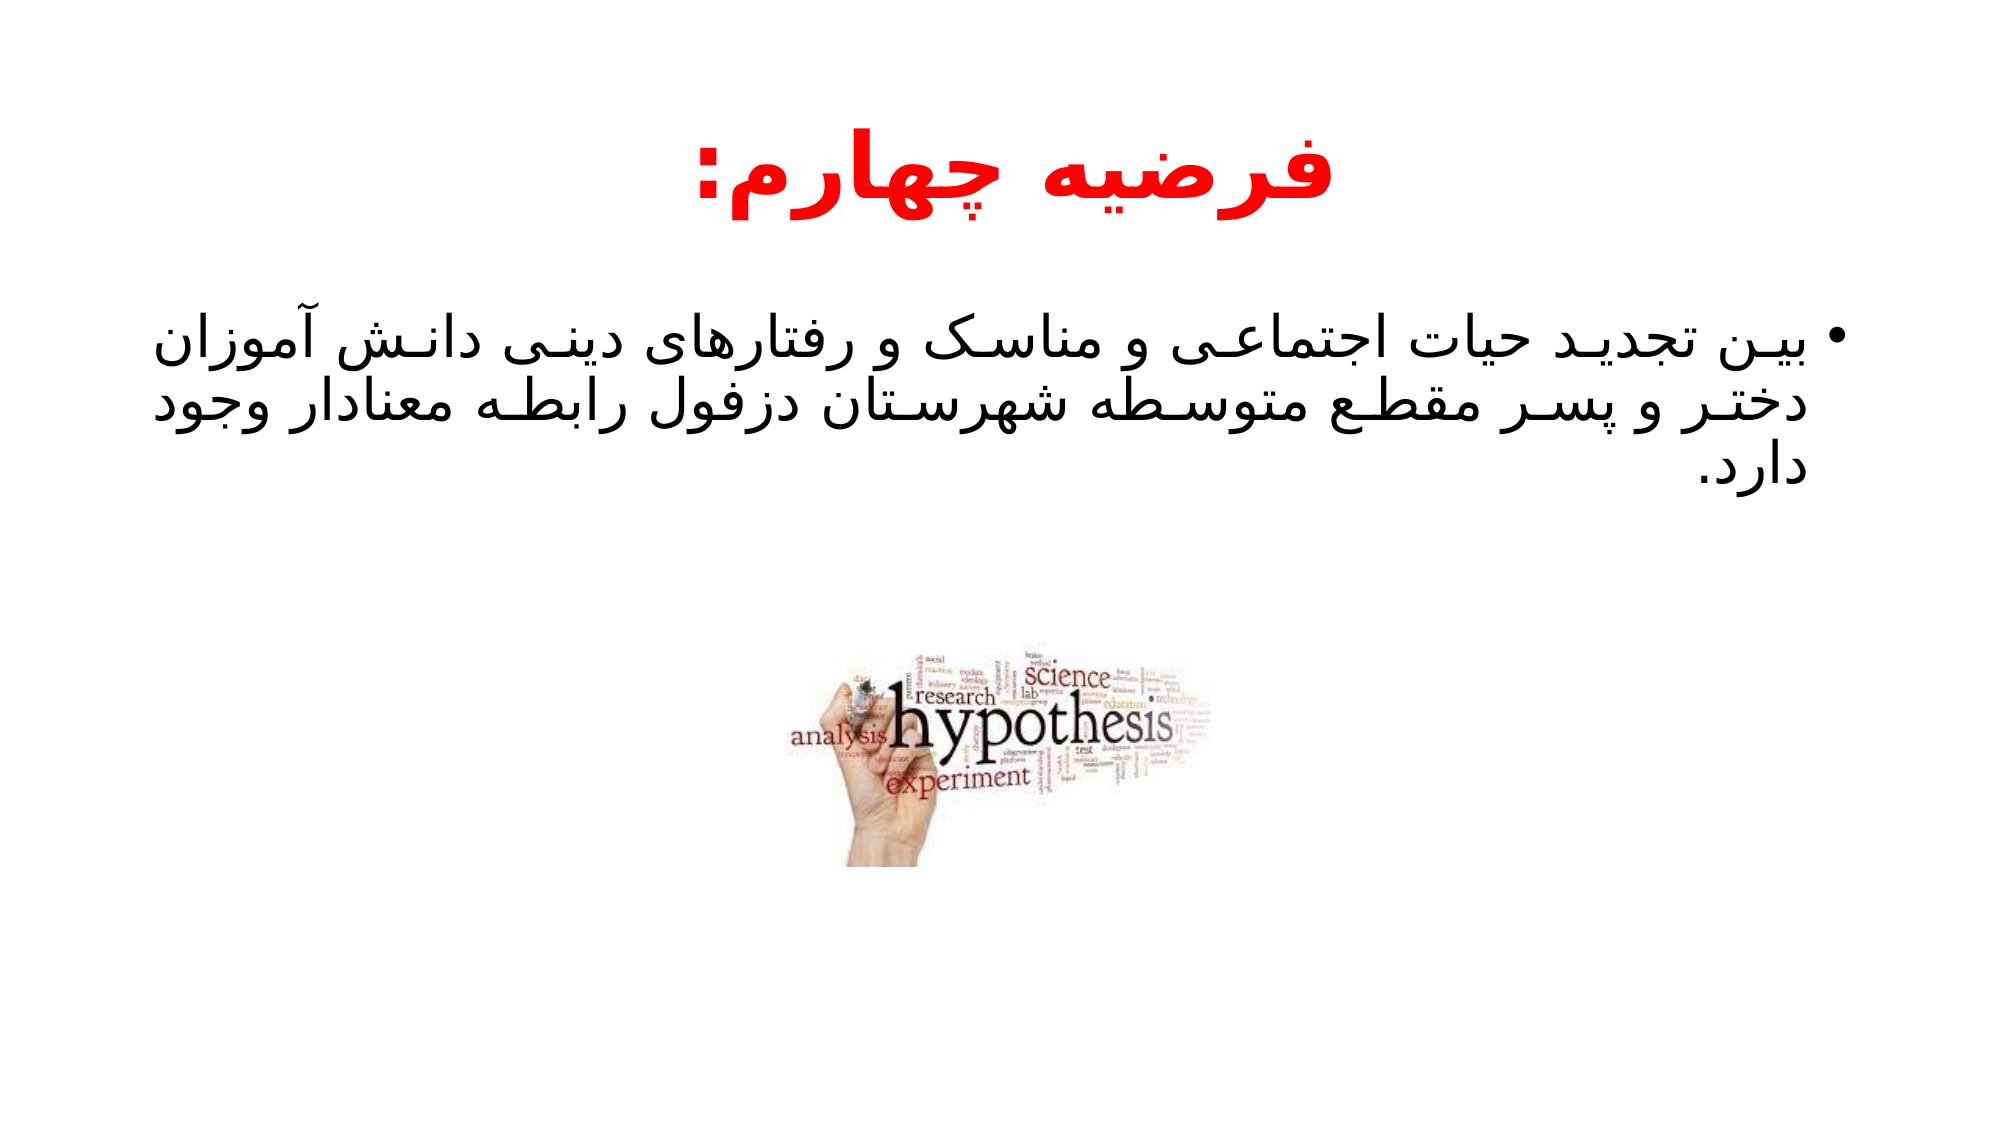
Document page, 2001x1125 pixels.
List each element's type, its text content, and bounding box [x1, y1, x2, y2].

picture [785, 580, 1215, 867]
list بین تجدید حیات اجتماعی و مناسک و رفتارهای دینی دانش آموزان دختر و پسر مقطع متوسطه شهرستان دزفول رابطه معنادار وجود دارد. [137, 299, 1863, 1014]
title فرضیه چهارم: [137, 59, 1863, 278]
